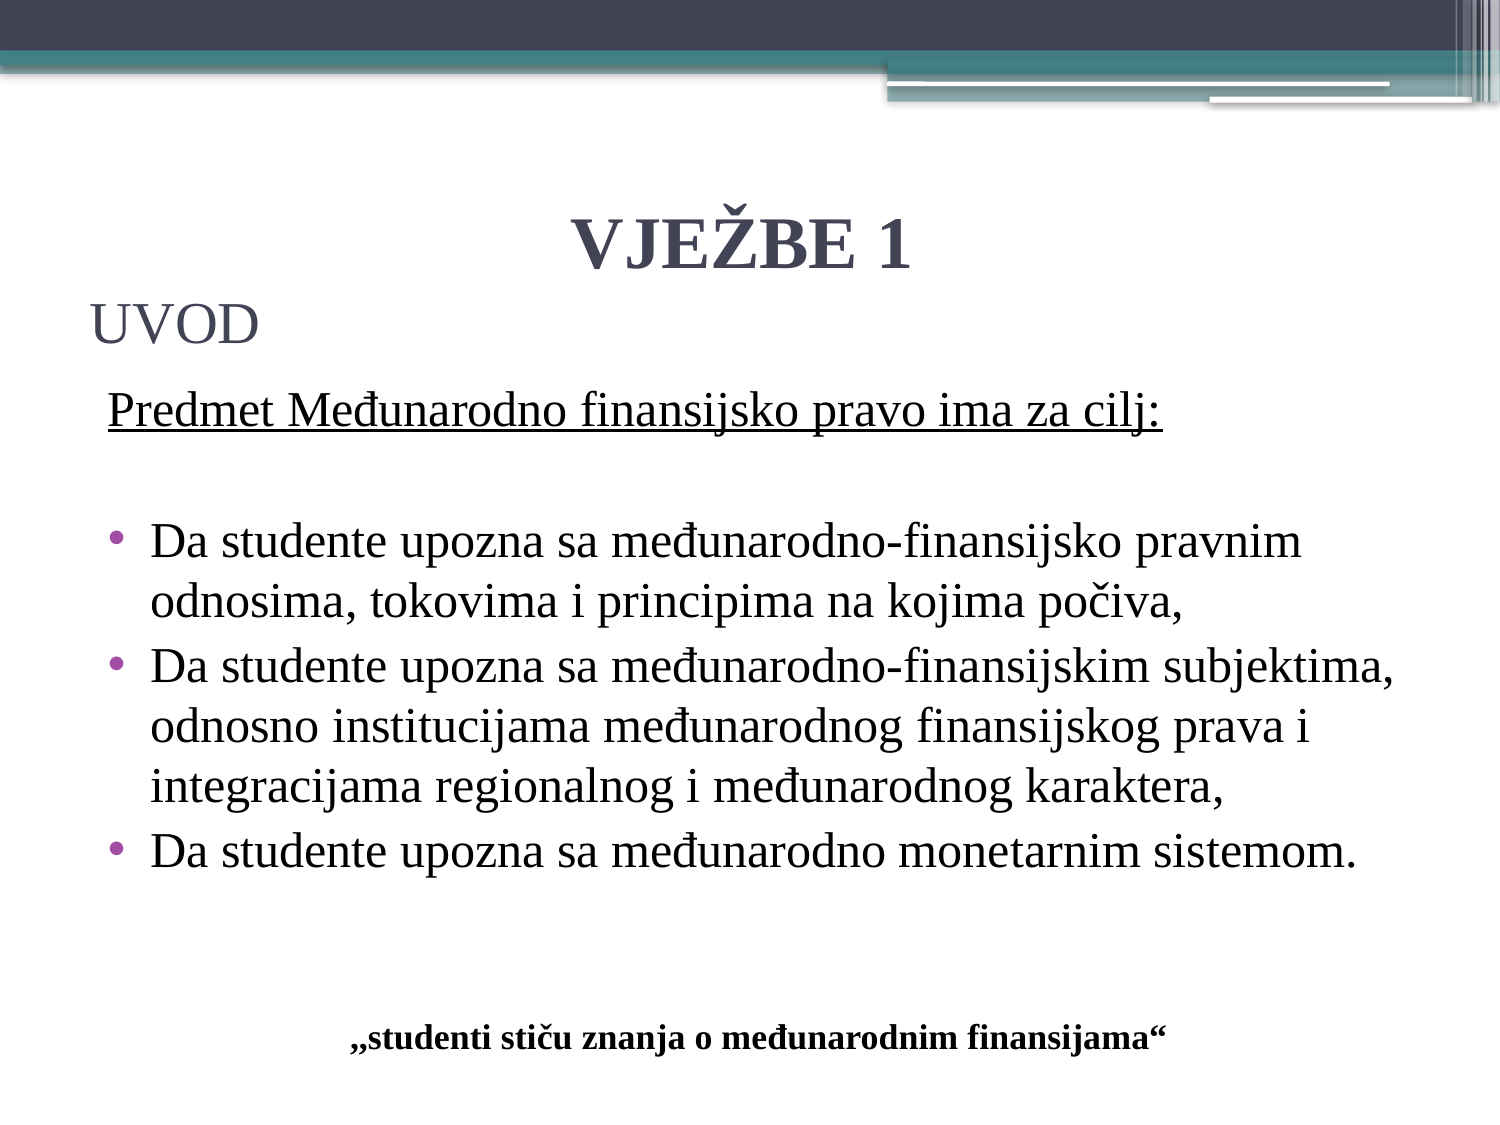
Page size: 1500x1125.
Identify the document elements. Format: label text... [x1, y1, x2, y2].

title VJEŽBE 1 UVOD [75, 187, 1425, 363]
list Predmet Međunarodno finansijsko pravo ima za cilj: Da studente upozna sa međunarodno-finansijsko pravnim odnosima, tokovima i principima na kojima počiva, Da studente upozna sa međunarodno-finansijskim subjektima, odnosno institucijama međunarodnog finansijskog prava i integracijama regionalnog i međunarodnog karaktera, Da studente upozna sa međunarodno monetarnim sistemom. ,,studenti stiču znanja o međunarodnim finansijama“ [75, 368, 1425, 1079]
